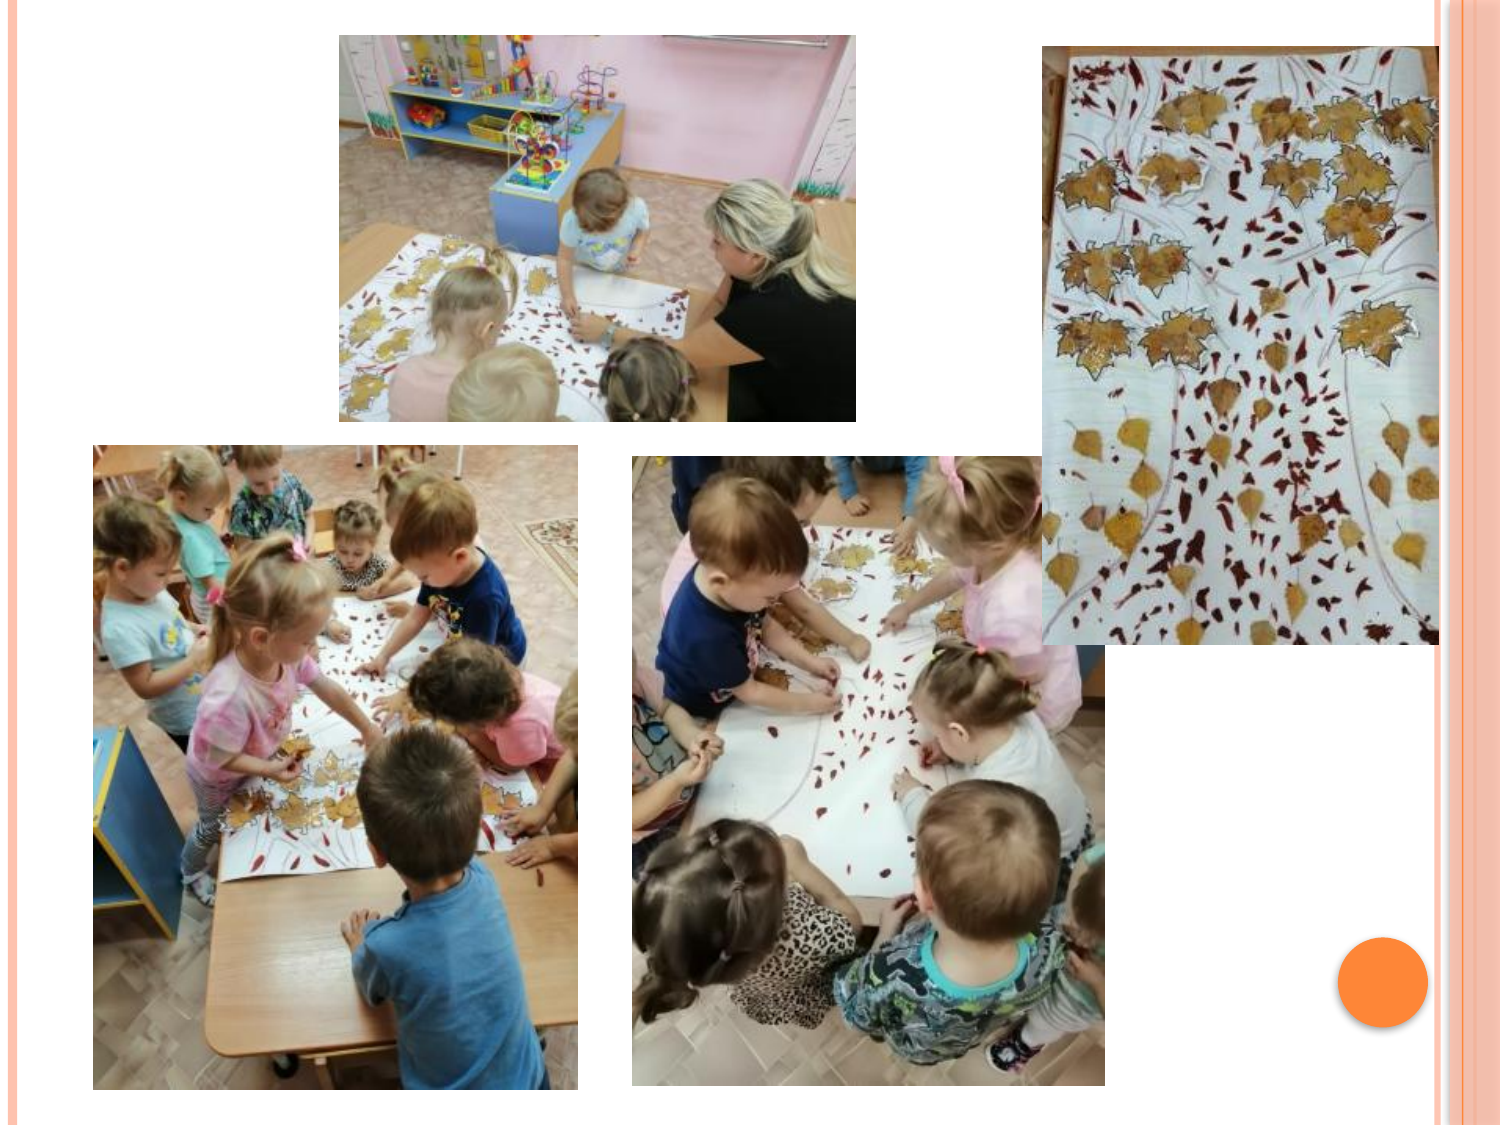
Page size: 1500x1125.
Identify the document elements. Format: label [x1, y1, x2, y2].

picture [632, 46, 1440, 1087]
picture [339, 34, 856, 423]
picture [93, 444, 578, 1091]
